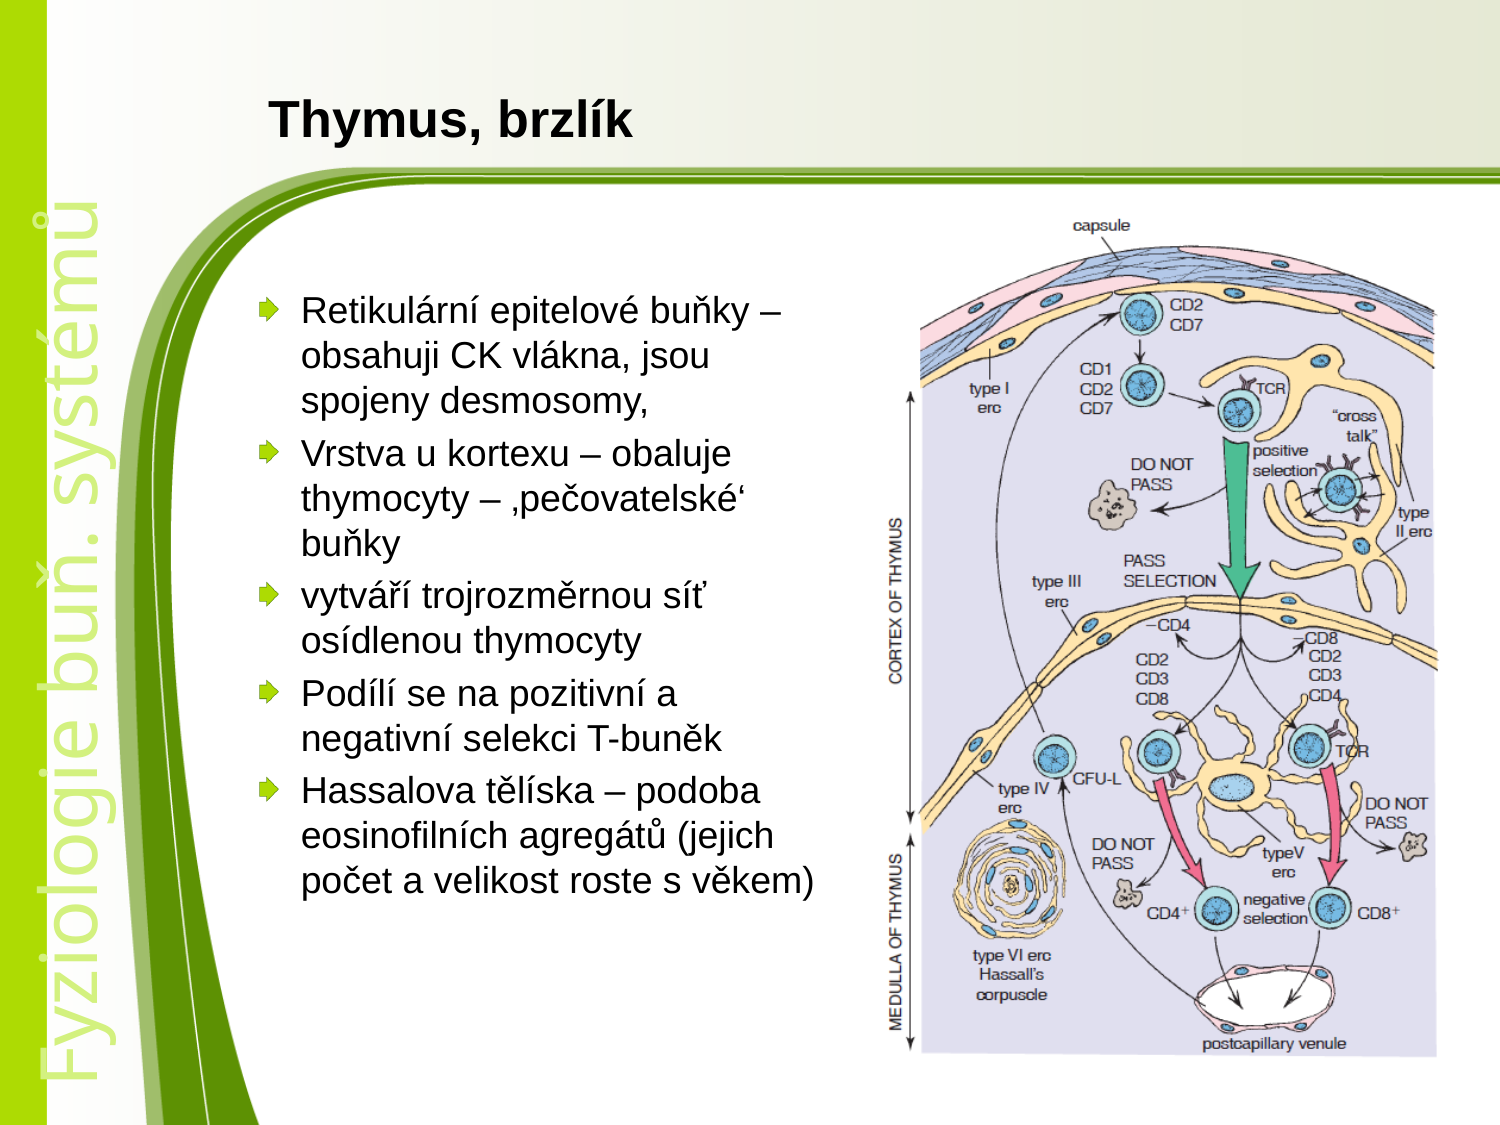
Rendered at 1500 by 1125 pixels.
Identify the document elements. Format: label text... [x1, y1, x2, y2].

picture [0, 0, 1500, 1125]
list Retikulární epitelové buňky – obsahuji CK vlákna, jsou spojeny desmosomy, Vrstva u kortexu – obaluje thymocyty – ‚pečovatelské‘ buňky vytváří trojrozměrnou síť osídlenou thymocyty Podílí se na pozitivní a negativní selekci T-buněk Hassalova tělíska – podoba eosinofilních agregátů (jejich počet a velikost roste s věkem) [242, 278, 833, 1053]
title Thymus, brzlík [253, 65, 1425, 168]
